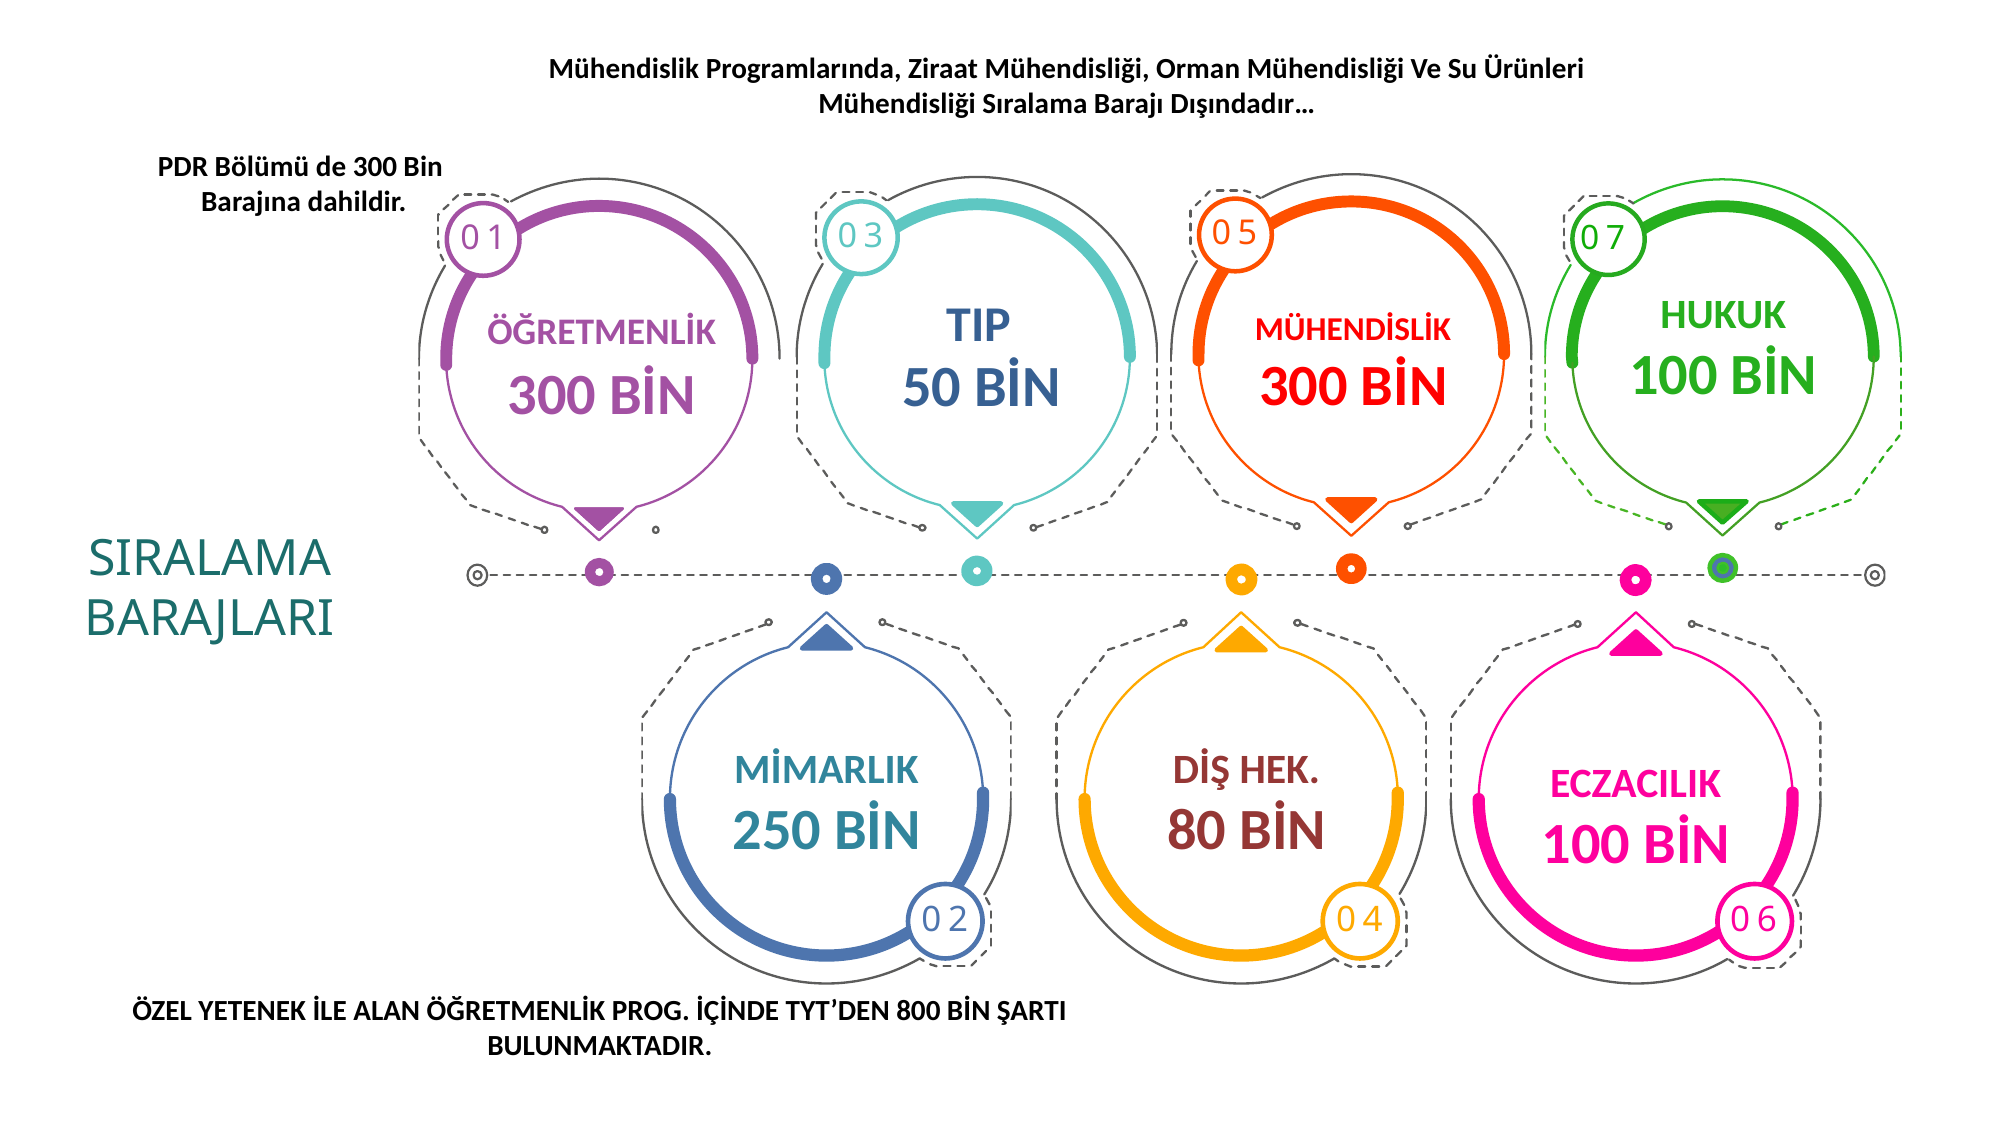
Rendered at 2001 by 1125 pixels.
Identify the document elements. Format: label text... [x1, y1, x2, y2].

text_box SIRALAMA BARAJLARI [25, 518, 395, 653]
text_box ÖZEL YETENEK İLE ALAN ÖĞRETMENLİK PROG. İÇİNDE TYT’DEN 800 BİN ŞARTI BULUNMAKTADIR. [7, 984, 1193, 1069]
picture [418, 172, 1903, 985]
text_box Mühendislik Programlarında, Ziraat Mühendisliği, Orman Mühendisliği Ve Su Ürünleri Mühendisliği Sıralama Barajı Dışındadır… [474, 42, 1660, 128]
text_box PDR Bölümü de 300 Bin Barajına dahildir. [0, 139, 897, 225]
